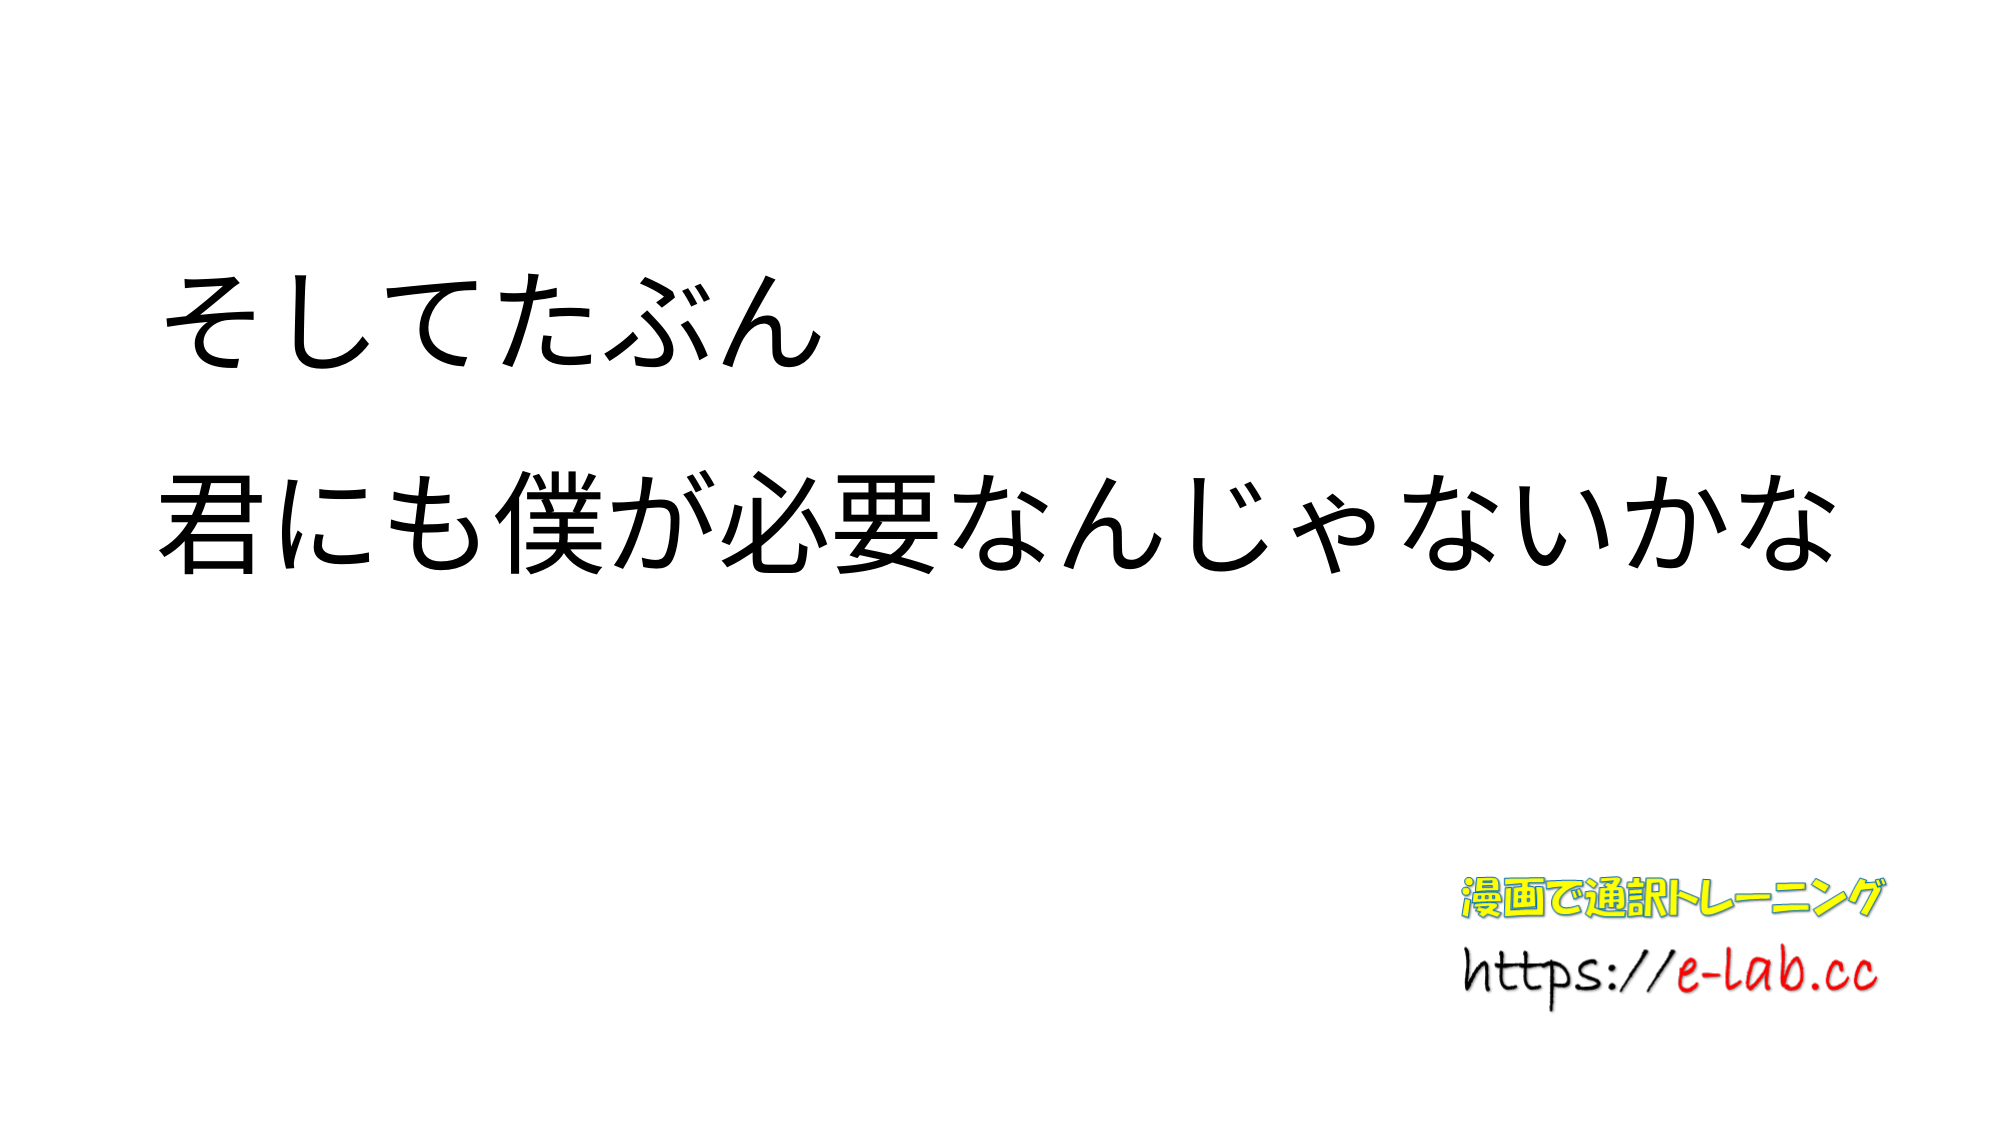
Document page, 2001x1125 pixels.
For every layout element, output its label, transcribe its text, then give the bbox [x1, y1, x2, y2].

title そしてたぶん 君にも僕が必要なんじゃないかな [140, 408, 1867, 596]
picture [1417, 861, 1924, 1061]
